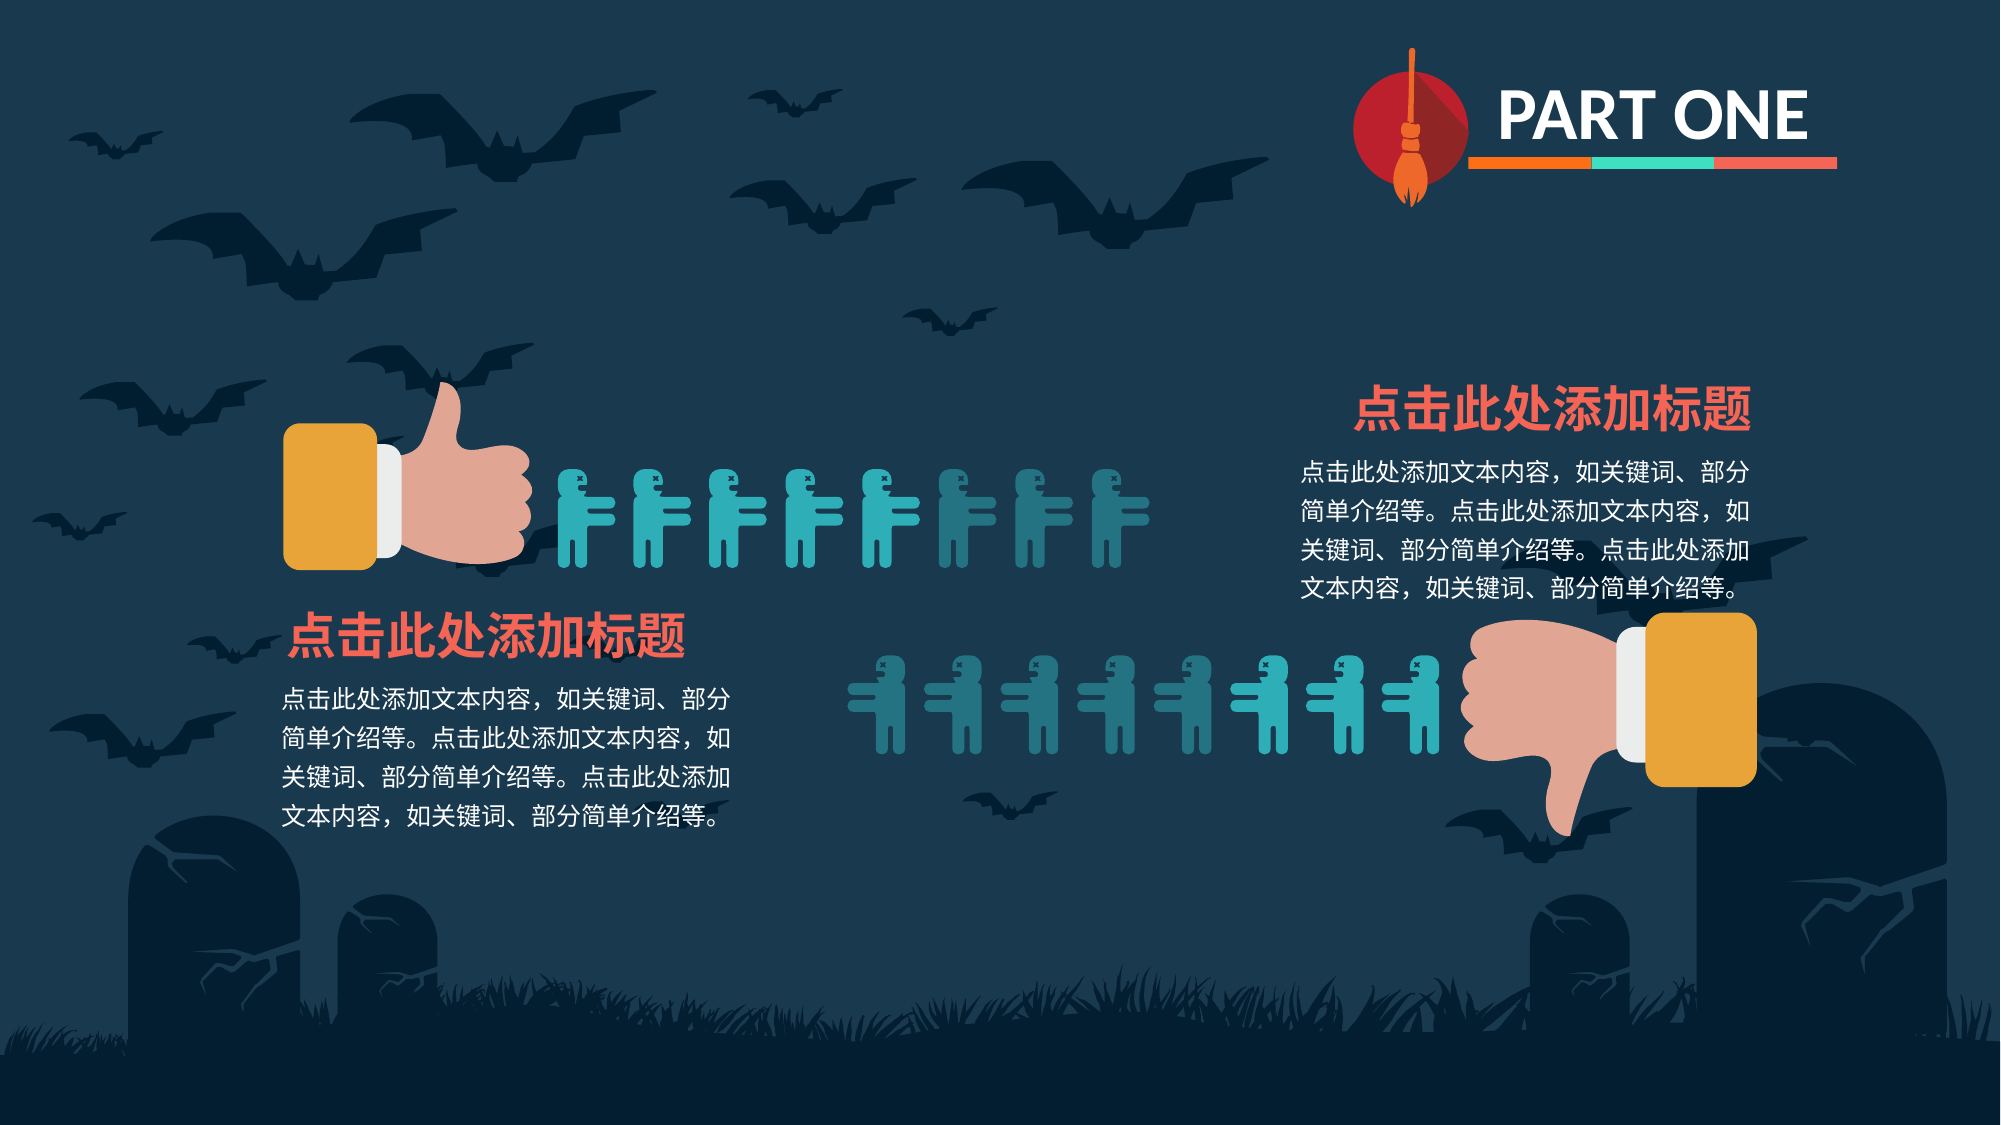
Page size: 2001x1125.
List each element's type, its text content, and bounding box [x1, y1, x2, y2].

text_box [633, 469, 692, 569]
text_box [862, 469, 920, 569]
text_box [557, 469, 616, 569]
text_box 点击此处添加文本内容，如关键词、部分简单介绍等。点击此处添加文本内容，如关键词、部分简单介绍等。点击此处添加文本内容，如关键词、部分简单介绍等。 [1285, 439, 1777, 611]
text_box [938, 469, 997, 569]
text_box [1447, 605, 1757, 840]
text_box [785, 469, 844, 569]
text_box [845, 655, 1440, 757]
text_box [283, 379, 544, 576]
text_box PART ONE [1482, 56, 1838, 157]
text_box [1015, 469, 1074, 569]
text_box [1468, 157, 1838, 169]
text_box [1091, 469, 1150, 569]
text_box [709, 469, 767, 569]
text_box 点击此处添加文本内容，如关键词、部分简单介绍等。点击此处添加文本内容，如关键词、部分简单介绍等。点击此处添加文本内容，如关键词、部分简单介绍等。 [266, 666, 758, 838]
text_box 点击此处添加标题 [271, 596, 771, 672]
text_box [1353, 47, 1470, 207]
text_box 点击此处添加标题 [1337, 369, 1838, 445]
